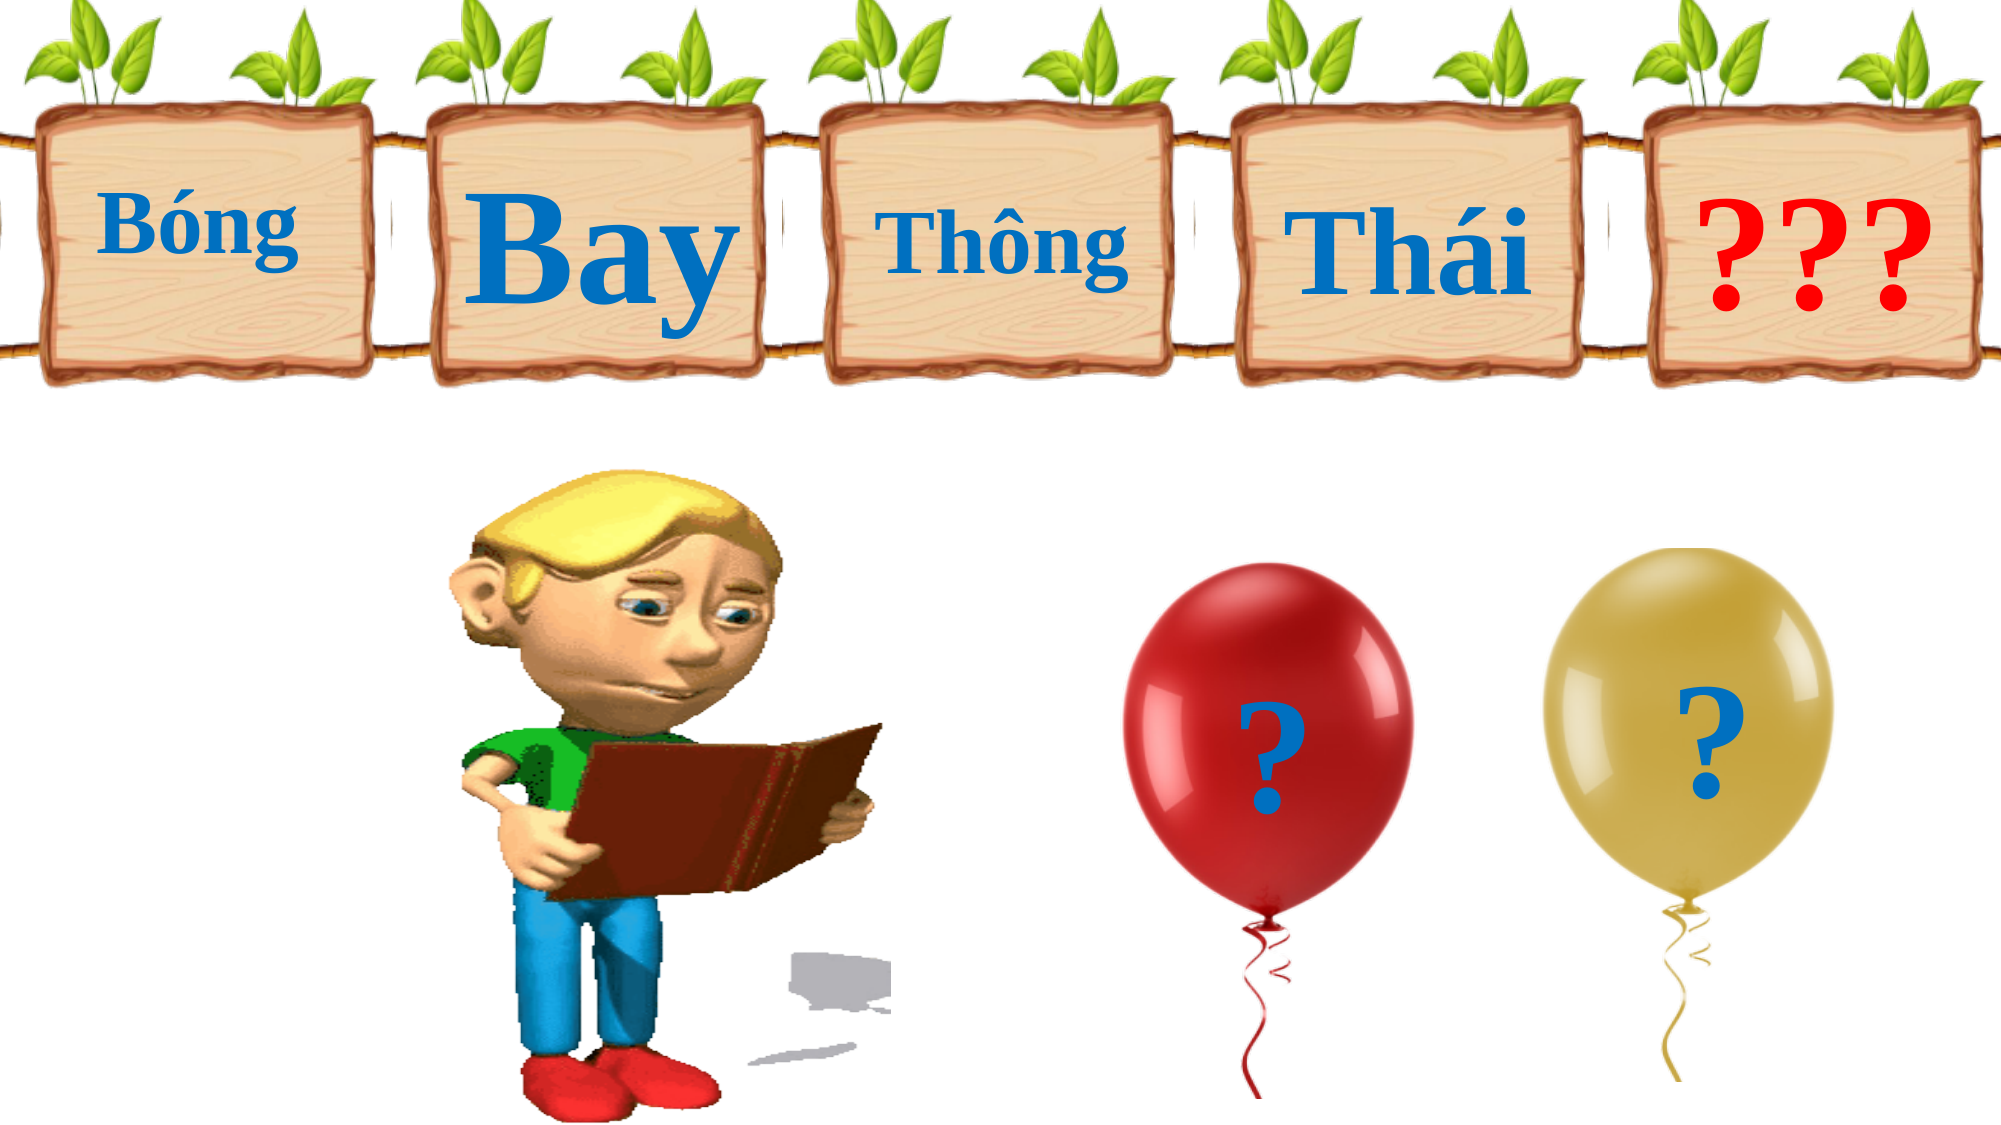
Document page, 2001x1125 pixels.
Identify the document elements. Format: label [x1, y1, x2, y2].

picture [447, 466, 891, 1125]
picture [0, 0, 2001, 393]
picture [1535, 548, 1843, 1082]
picture [1103, 550, 1423, 1099]
